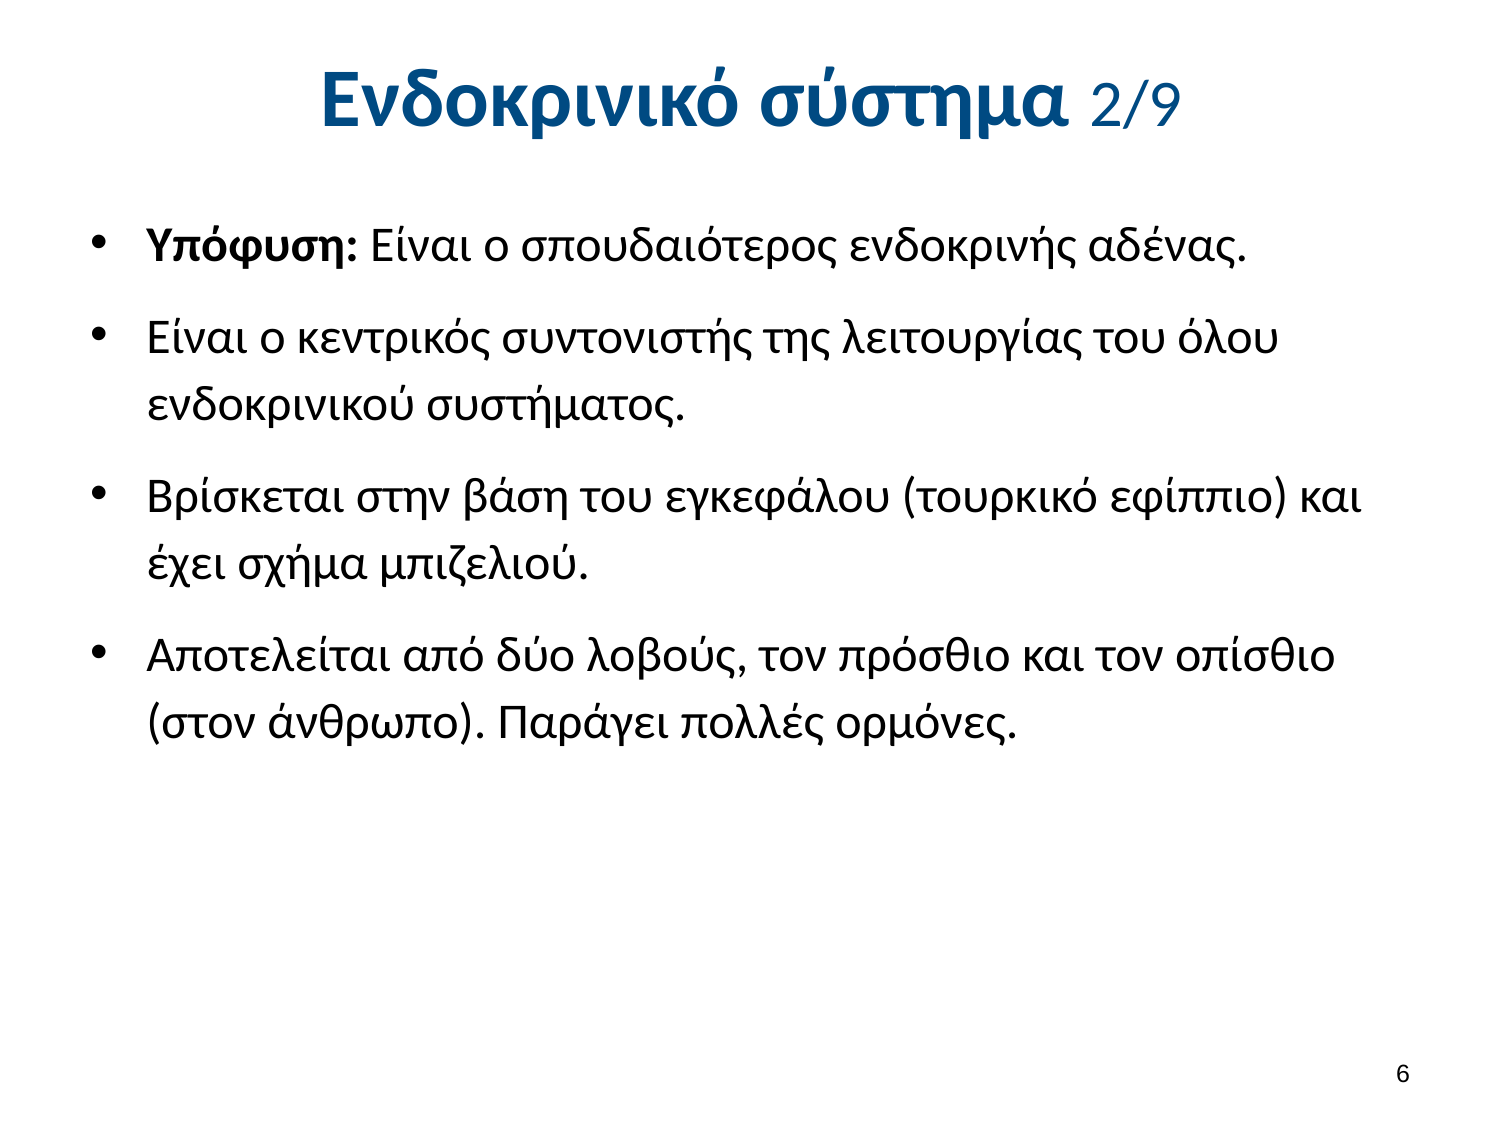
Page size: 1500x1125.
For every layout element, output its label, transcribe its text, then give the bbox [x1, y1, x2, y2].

title Ενδοκρινικό σύστημα 2/9 [76, 19, 1427, 169]
slide_number 5 [1074, 1042, 1425, 1103]
list Υπόφυση: Είναι ο σπουδαιότερος ενδοκρινής αδένας. Είναι ο κεντρικός συντονιστής της λειτουργίας του όλου ενδοκρινικού συστήματος. Βρίσκεται στην βάση του εγκεφάλου (τουρκικό εφίππιο) και έχει σχήμα μπιζελιού. Αποτελείται από δύο λοβούς, τον πρόσθιο και τον οπίσθιο (στον άνθρωπο). Παράγει πολλές ορμόνες. [75, 196, 1425, 1024]
